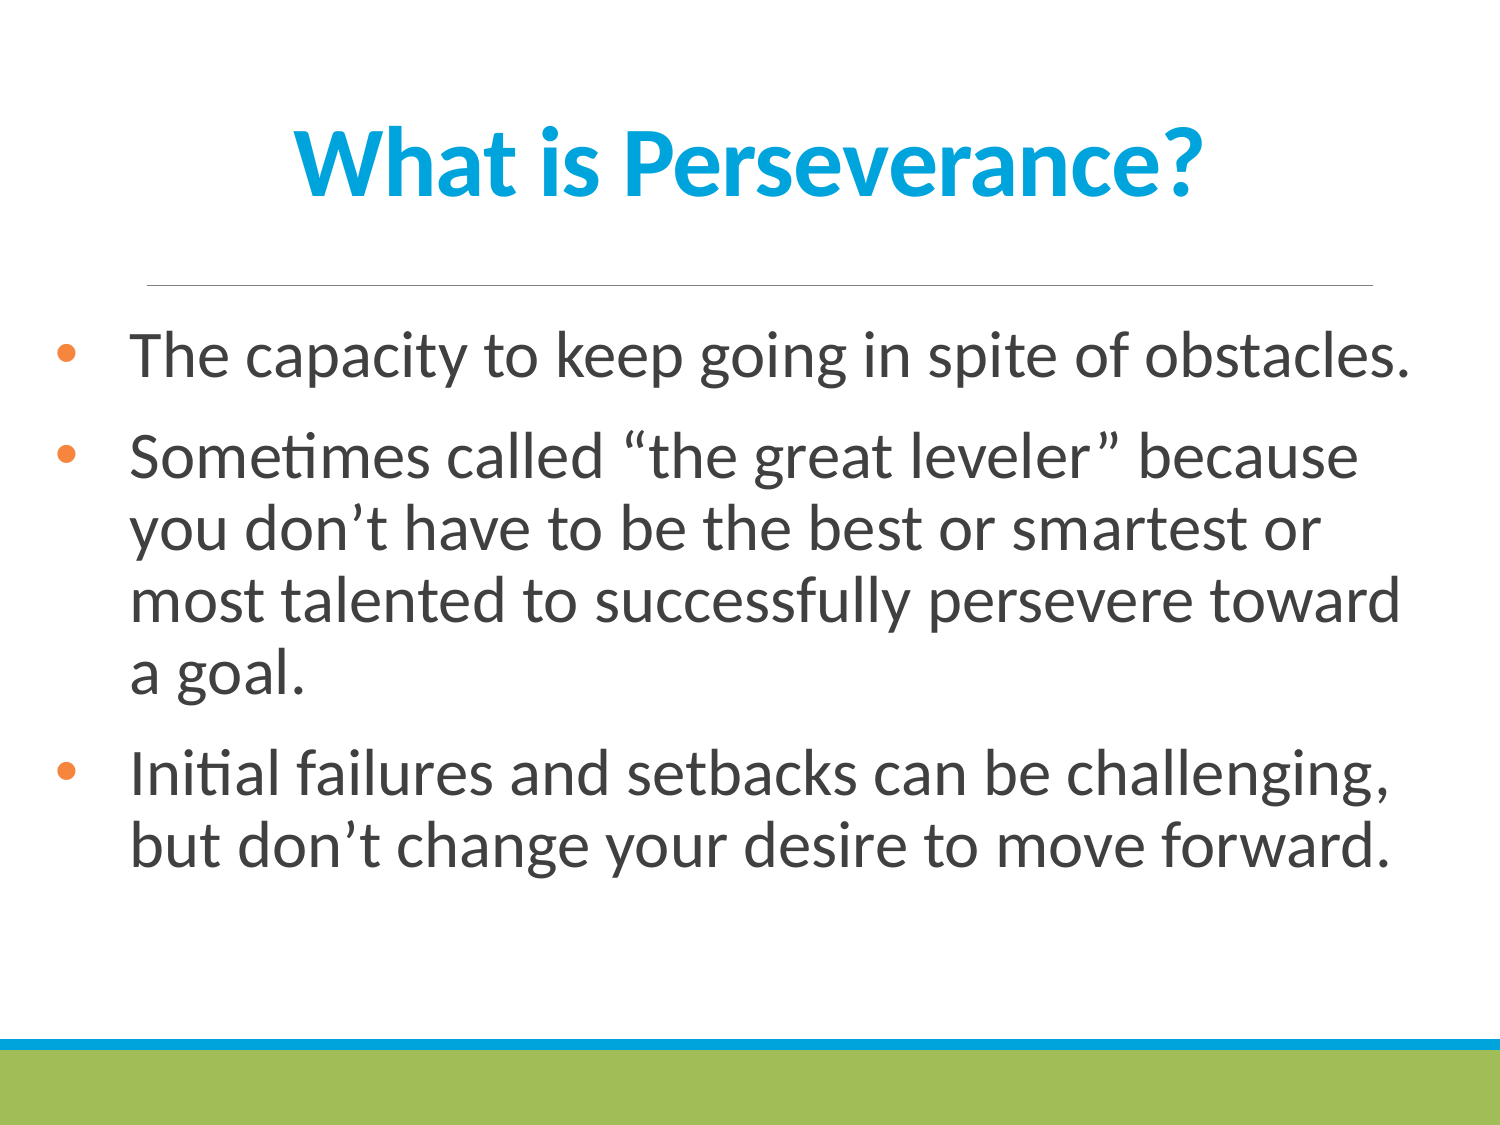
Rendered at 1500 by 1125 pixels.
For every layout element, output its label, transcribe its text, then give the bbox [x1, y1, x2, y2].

title What is Perseverance? [50, 47, 1450, 286]
list The capacity to keep going in spite of obstacles. Sometimes called “the great leveler” because you don’t have to be the best or smartest or most talented to successfully persevere toward a goal. Initial failures and setbacks can be challenging, but don’t change your desire to move forward. [55, 312, 1450, 1013]
